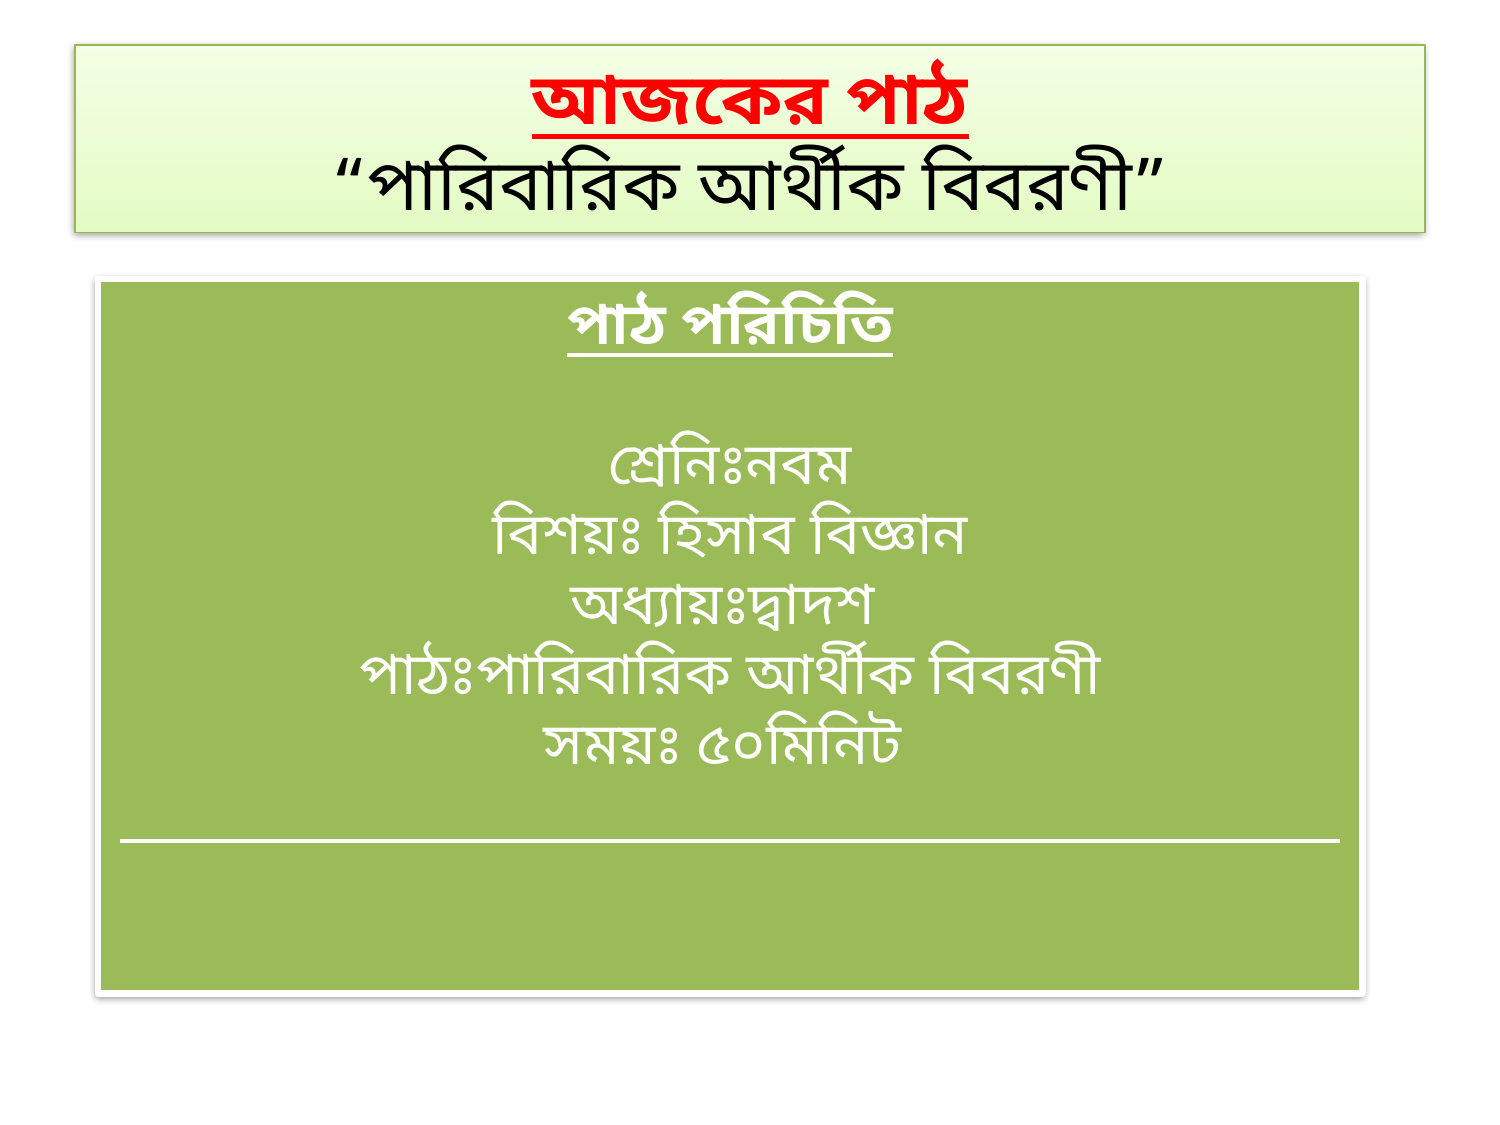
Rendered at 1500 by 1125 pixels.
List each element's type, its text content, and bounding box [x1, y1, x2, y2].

title আজকের পাঠ “পারিবারিক আর্থীক বিবরণী” [74, 44, 1426, 233]
text_box পাঠ পরিচিতি শ্রেনিঃনবম বিশয়ঃ হিসাব বিজ্ঞান অধ্যায়ঃদ্বাদশ পাঠঃপারিবারিক আর্থীক বিবরণী সময়ঃ ৫০মিনিট [95, 276, 1366, 997]
